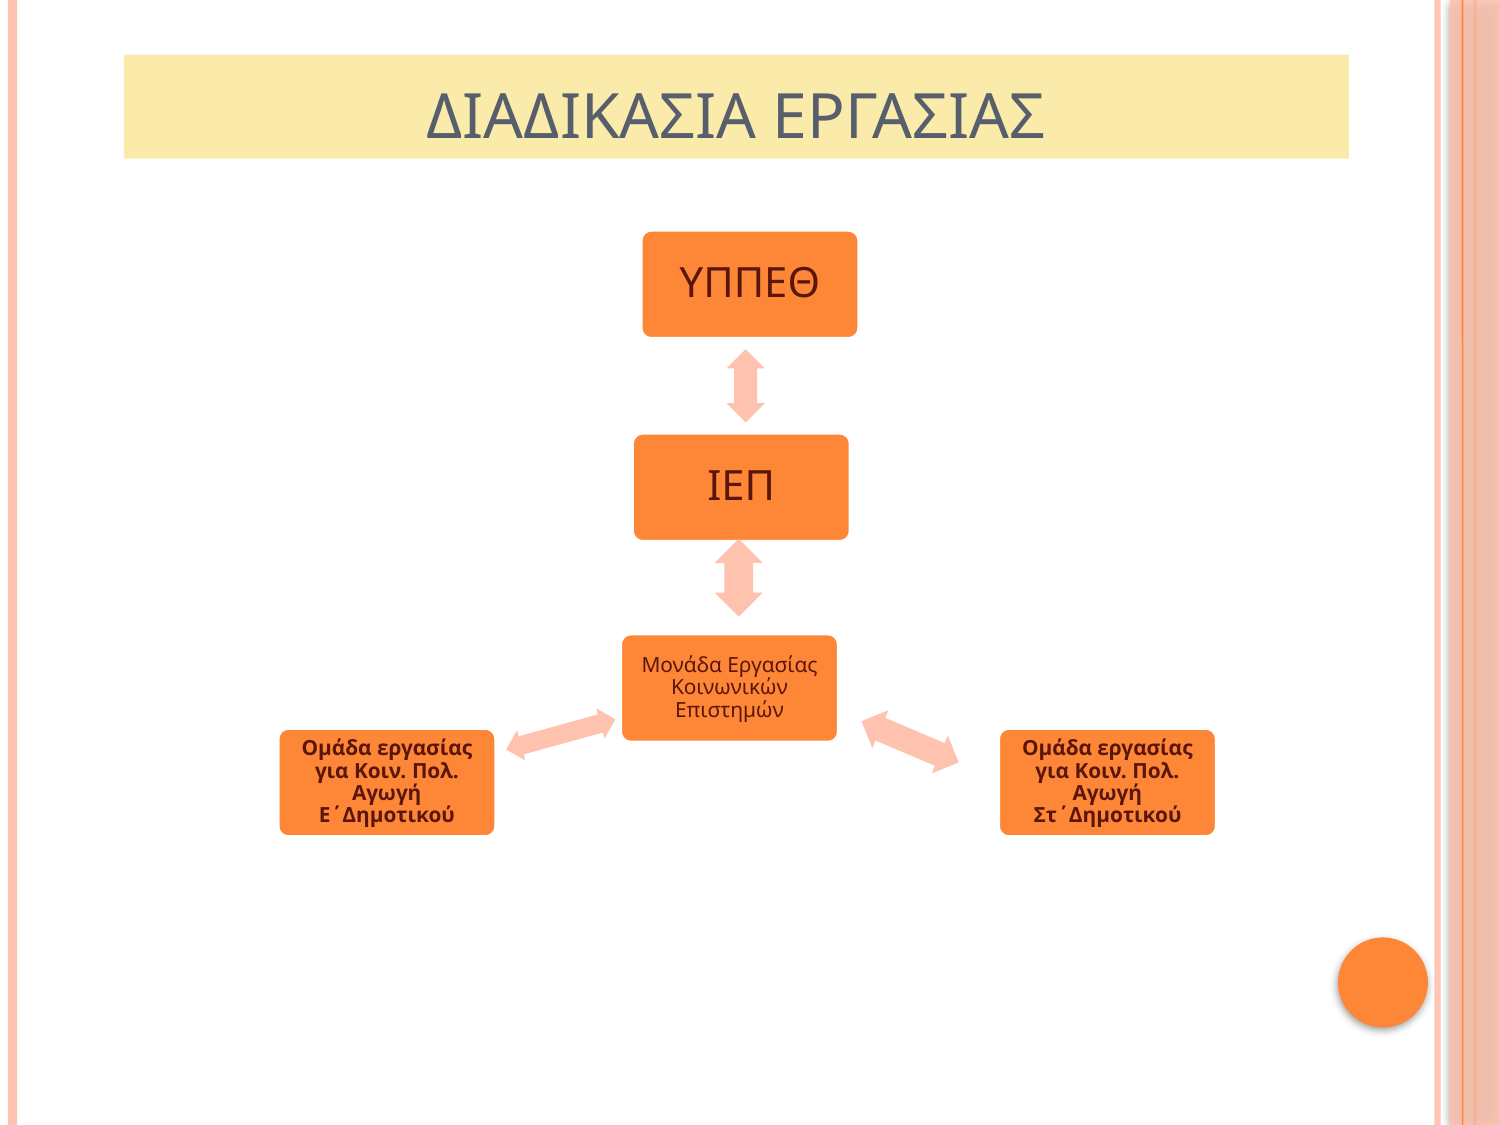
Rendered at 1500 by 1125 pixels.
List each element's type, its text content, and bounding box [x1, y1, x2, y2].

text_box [249, 228, 1251, 897]
title Διαδικασια εργασιασ [123, 54, 1349, 159]
